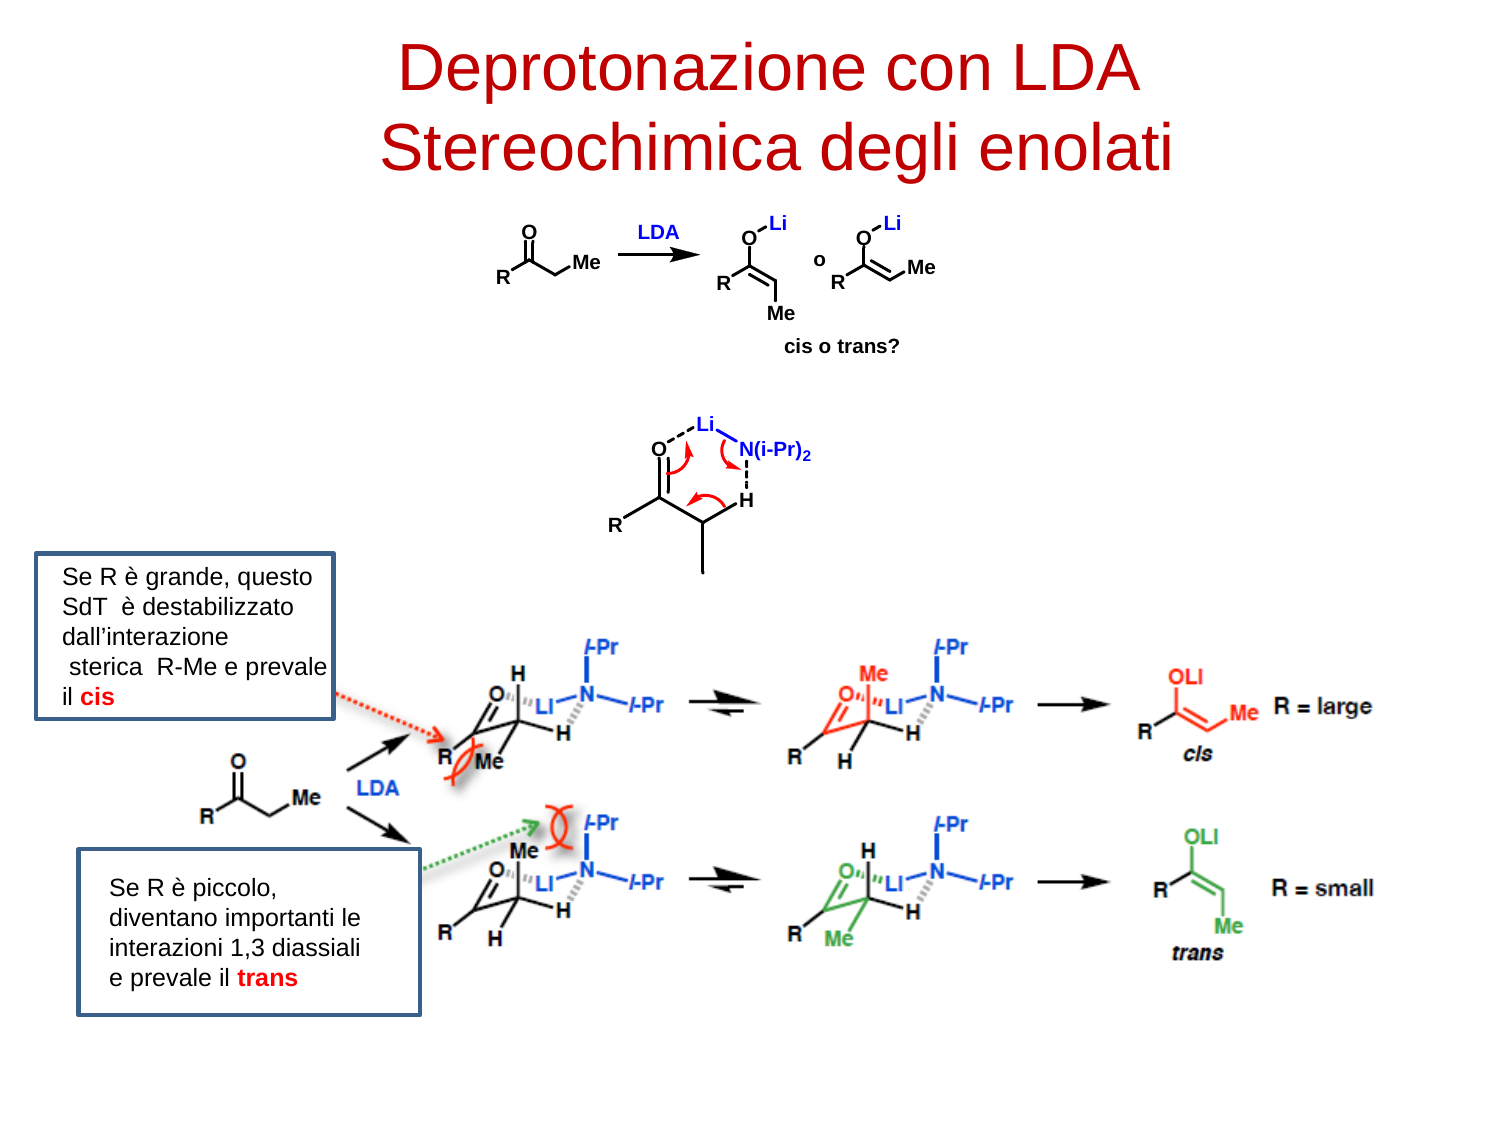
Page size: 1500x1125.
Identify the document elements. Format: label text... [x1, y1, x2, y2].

text_box [34, 551, 336, 721]
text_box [493, 207, 943, 580]
text_box Se R è grande, questo SdT è destabilizzato dall’interazione sterica R-Me e prevale il cis [47, 553, 357, 718]
text_box Se R è piccolo, diventano importanti le interazioni 1,3 diassiali e prevale il trans [94, 979, 404, 999]
picture [78, 625, 1385, 970]
text_box Deprotonazione con LDA Stereochimica degli enolati [272, 16, 1282, 271]
text_box Se [76, 976, 422, 1017]
